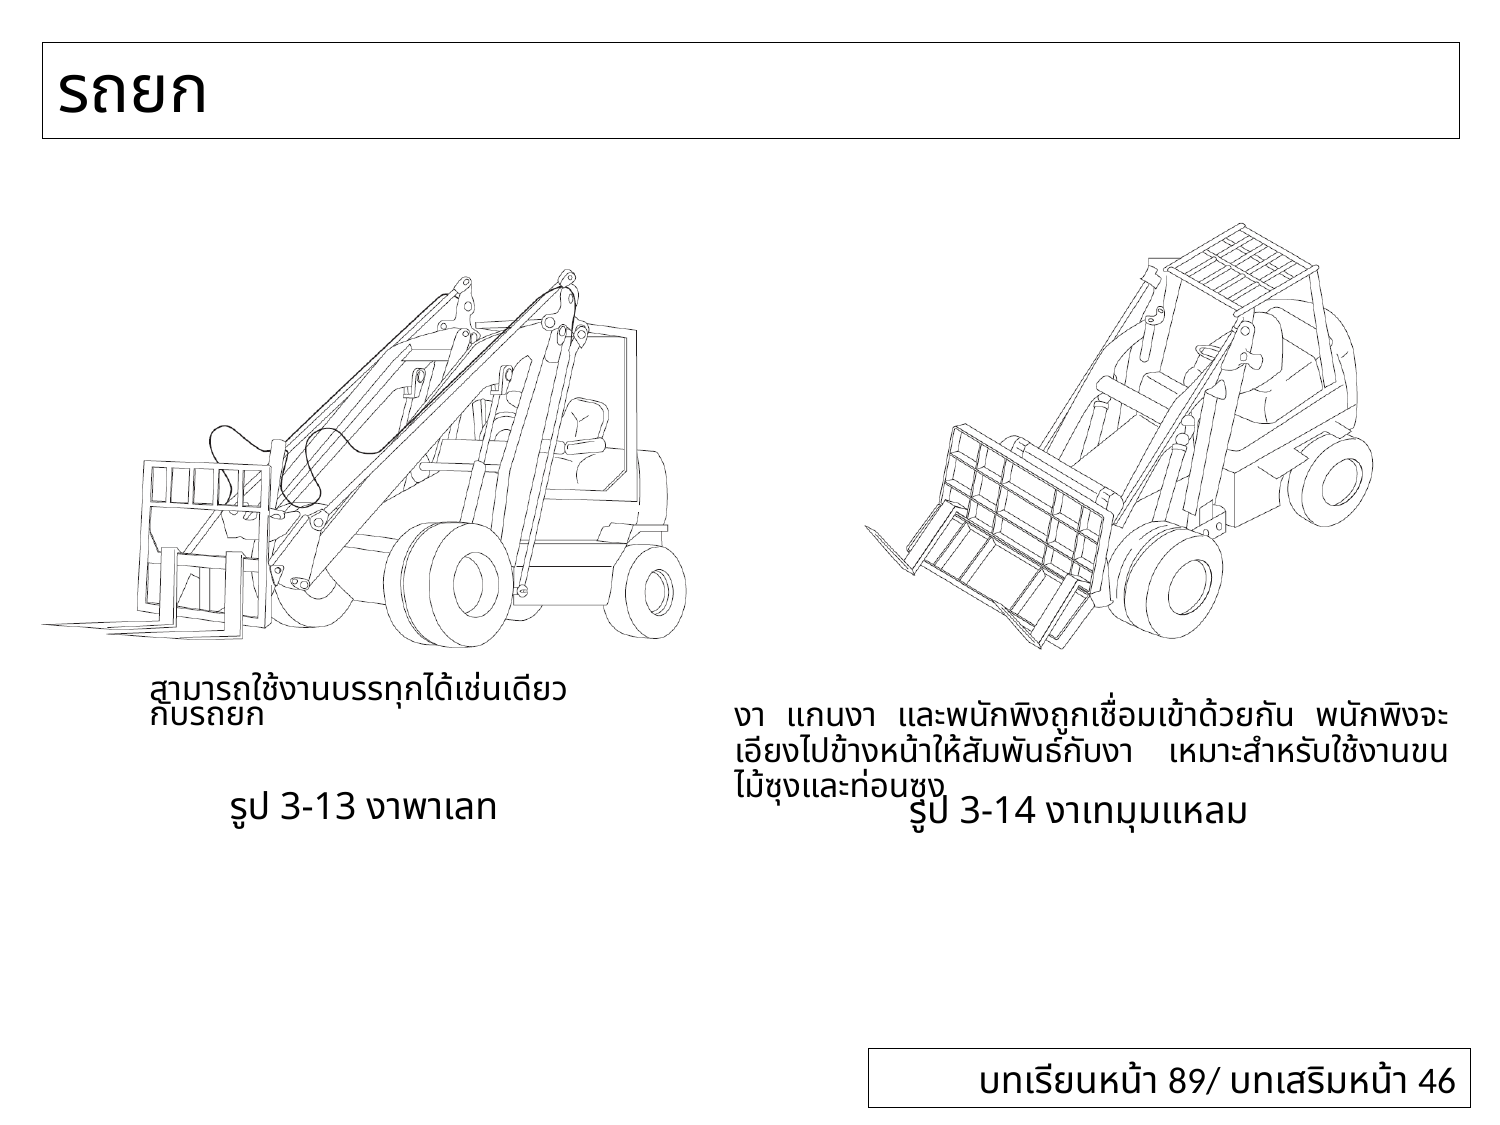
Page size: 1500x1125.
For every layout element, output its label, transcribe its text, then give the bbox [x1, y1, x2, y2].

text_box บทเรียนหน้า 89/ บทเสริมหน้า 46 [868, 1048, 1471, 1108]
picture [35, 254, 693, 706]
picture [749, 216, 1470, 745]
text_box รูป 3-13 งาพาเลท [107, 782, 621, 835]
text_box งา แกนงา และพนักพิงถูกเชื่อมเข้าด้วยกัน พนักพิงจะเอียงไปข้างหน้าให้สัมพันธ์กับงา เหมาะสำหรับใช้งานขนไม้ซุงและท่อนซุง [719, 690, 1465, 782]
title รถยก [42, 42, 1460, 139]
text_box รูป 3-14 งาเทมุมแหลม [822, 782, 1336, 839]
text_box สามารถใช้งานบรรทุกได้เช่นเดียวกับรถยก [134, 706, 594, 719]
